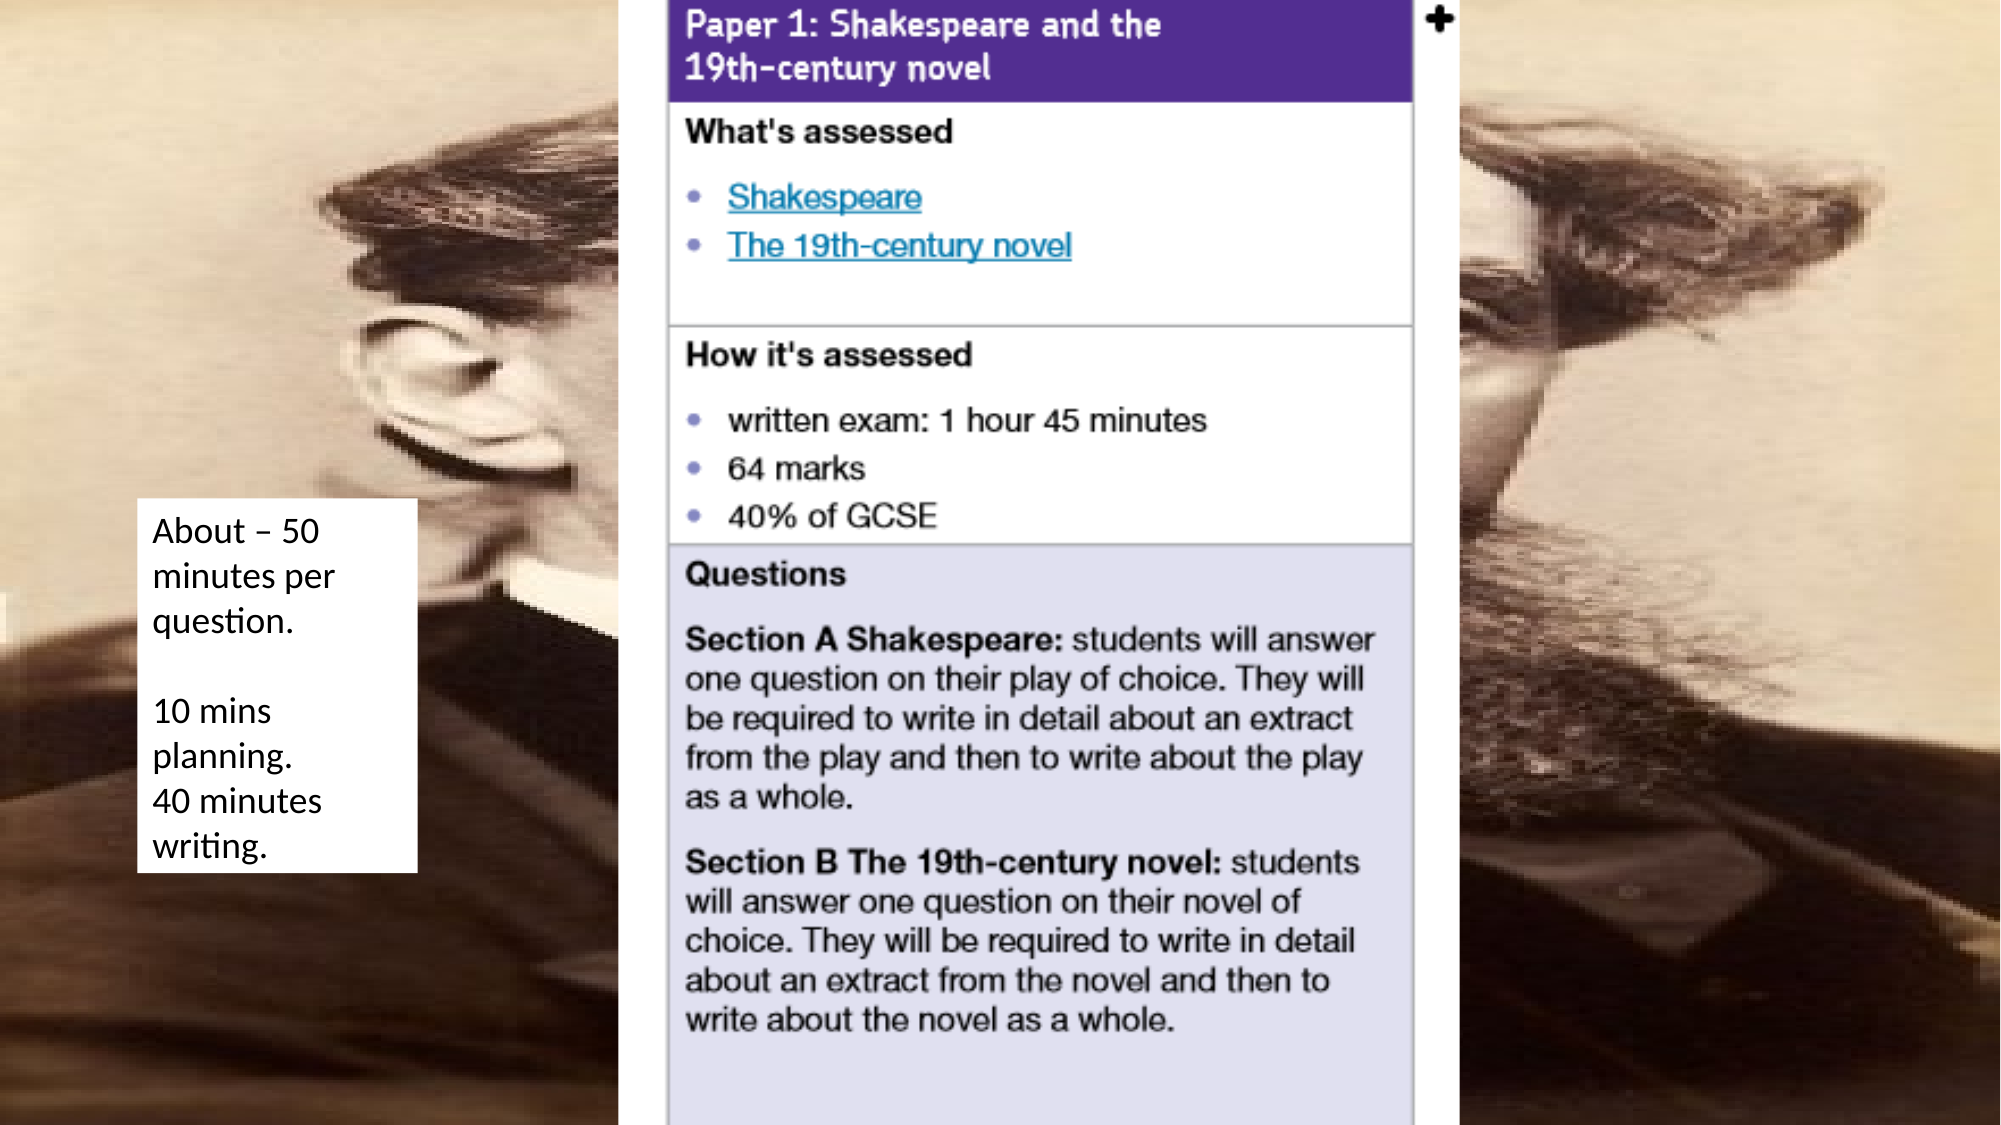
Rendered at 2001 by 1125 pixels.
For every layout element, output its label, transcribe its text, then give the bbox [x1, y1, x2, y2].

picture [1460, 0, 2001, 1125]
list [618, 0, 1460, 1125]
text_box About – 50 minutes per question. 10 mins planning. 40 minutes writing. [137, 498, 418, 874]
picture [0, 0, 618, 1125]
